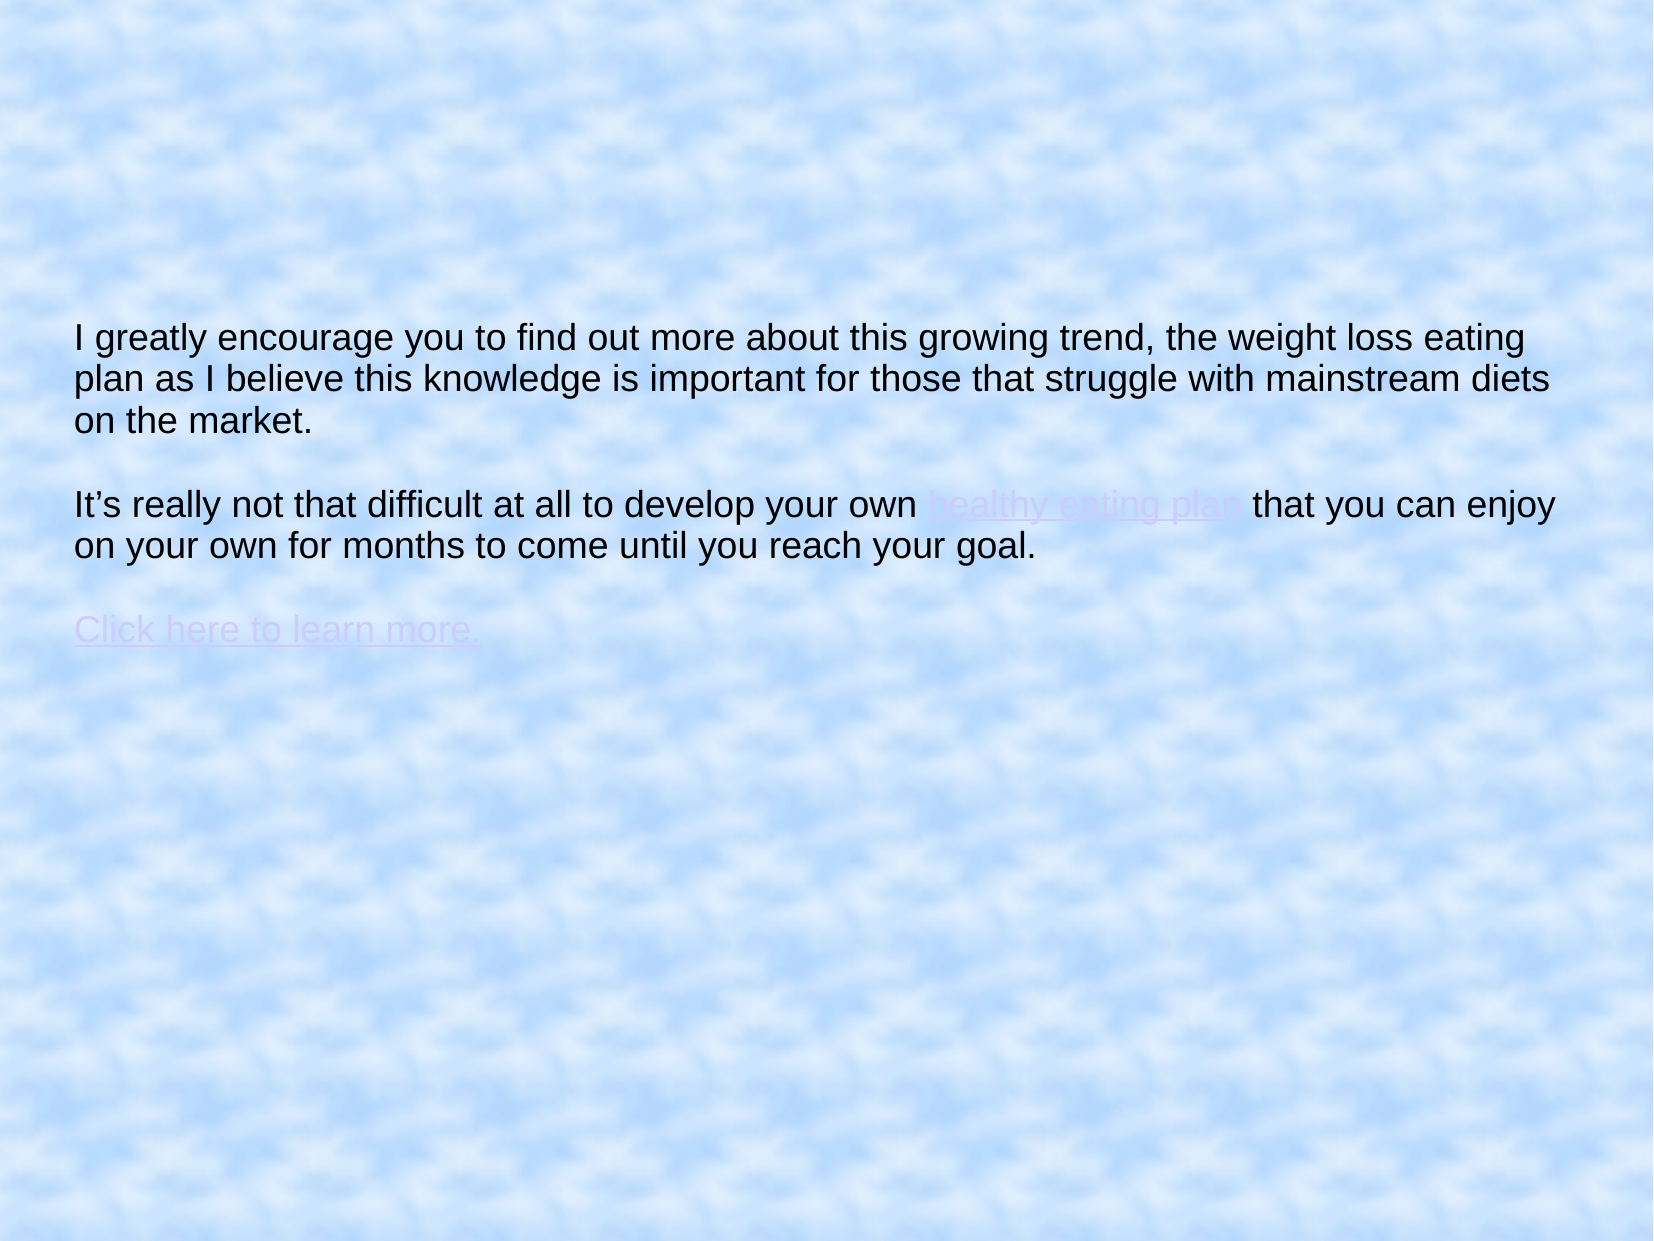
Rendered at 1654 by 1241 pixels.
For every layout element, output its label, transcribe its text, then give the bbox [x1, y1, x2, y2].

picture [0, 0, 1654, 1241]
text_box I greatly encourage you to find out more about this growing trend, the weight loss eating plan as I believe this knowledge is important for those that struggle with mainstream diets on the market. It’s really not that difficult at all to develop your own healthy eating plan that you can enjoy on your own for months to come until you reach your goal. Click here to learn more. [59, 306, 1602, 680]
